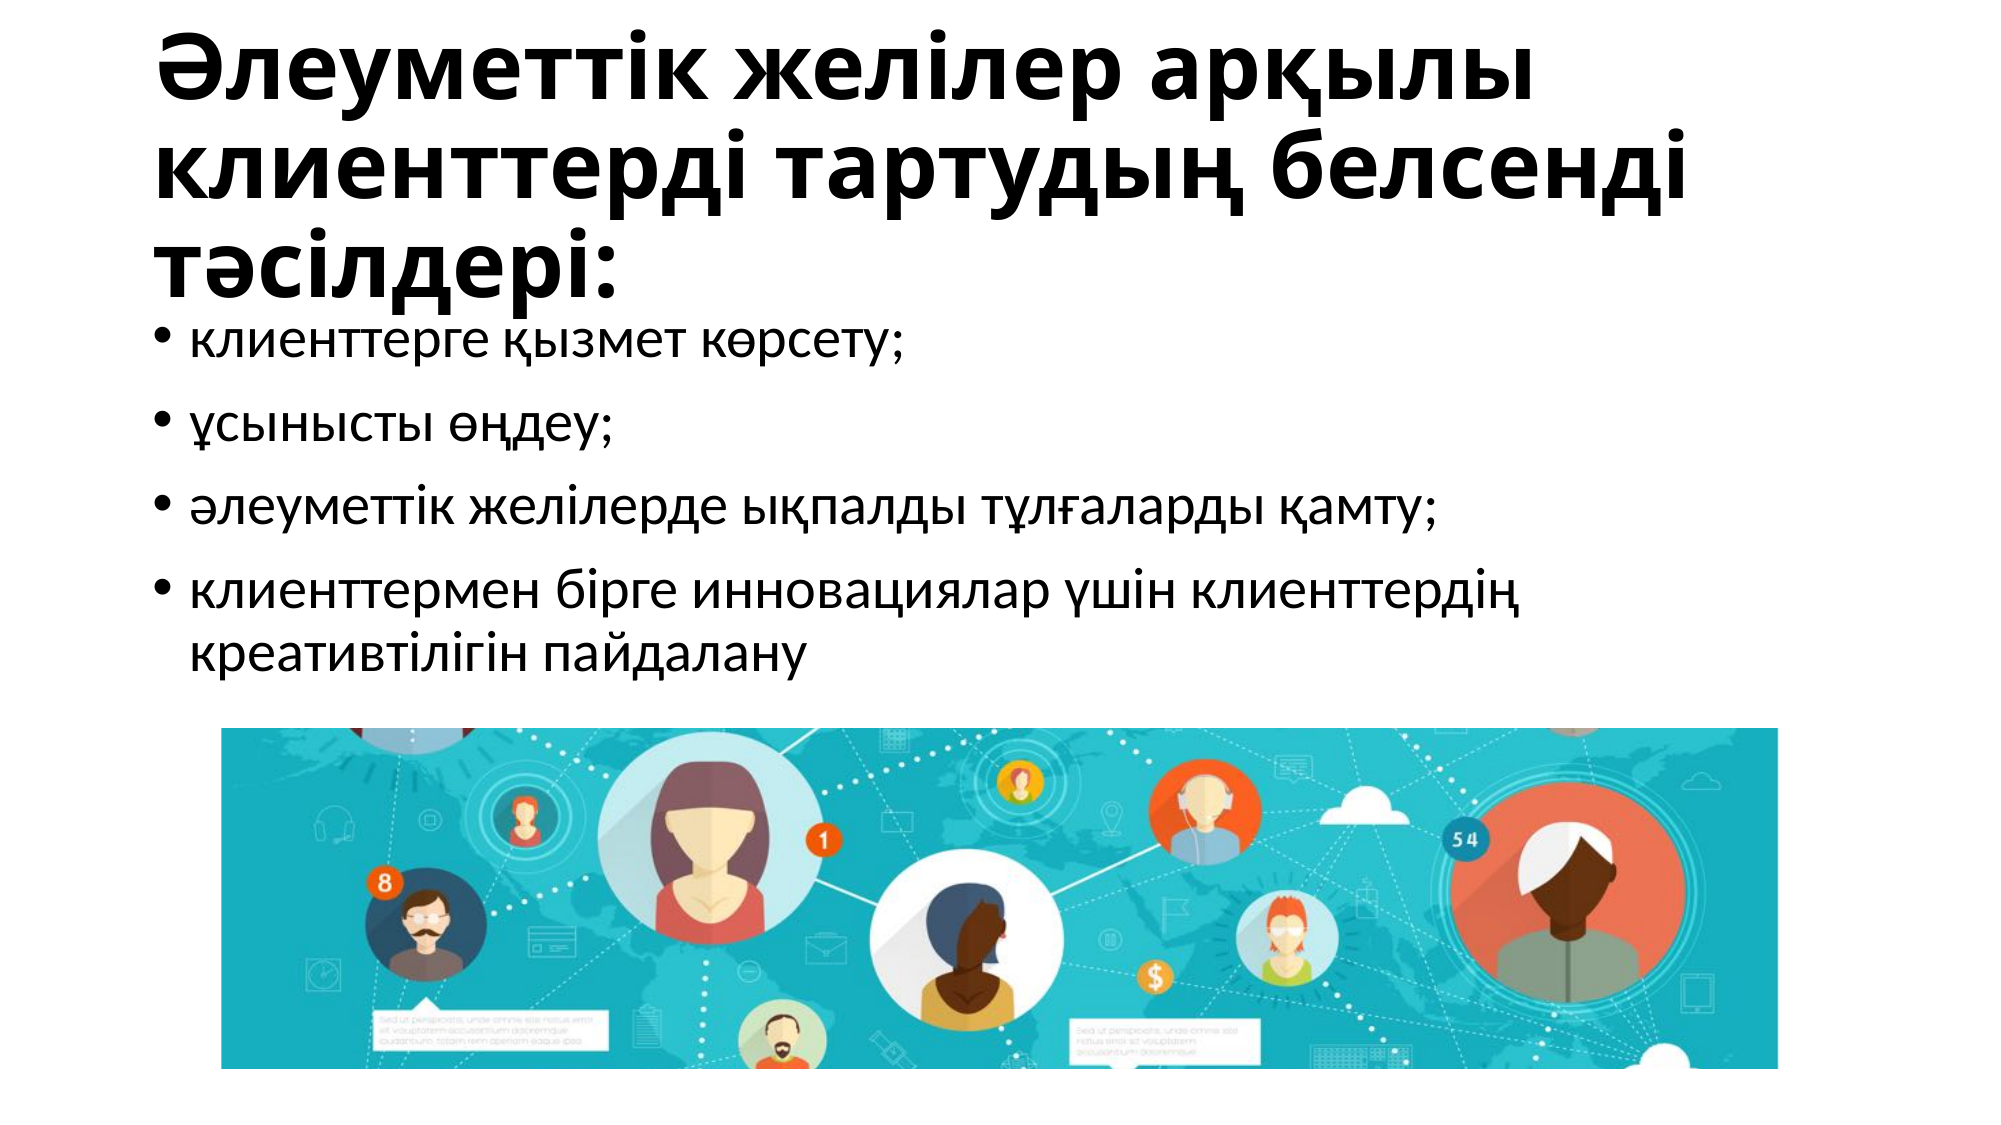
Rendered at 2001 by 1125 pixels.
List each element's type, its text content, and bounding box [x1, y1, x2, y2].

title Әлеуметтік желілер арқылы клиенттерді тартудың белсенді тәсілдері: [137, 59, 1863, 278]
list клиенттерге қызмет көрсету; ұсынысты өңдеу; әлеуметтік желілерде ықпалды тұлғаларды қамту; клиенттермен бірге инновациялар үшін клиенттердің креативтілігін пайдалану [137, 299, 1863, 701]
picture [221, 728, 1779, 1069]
